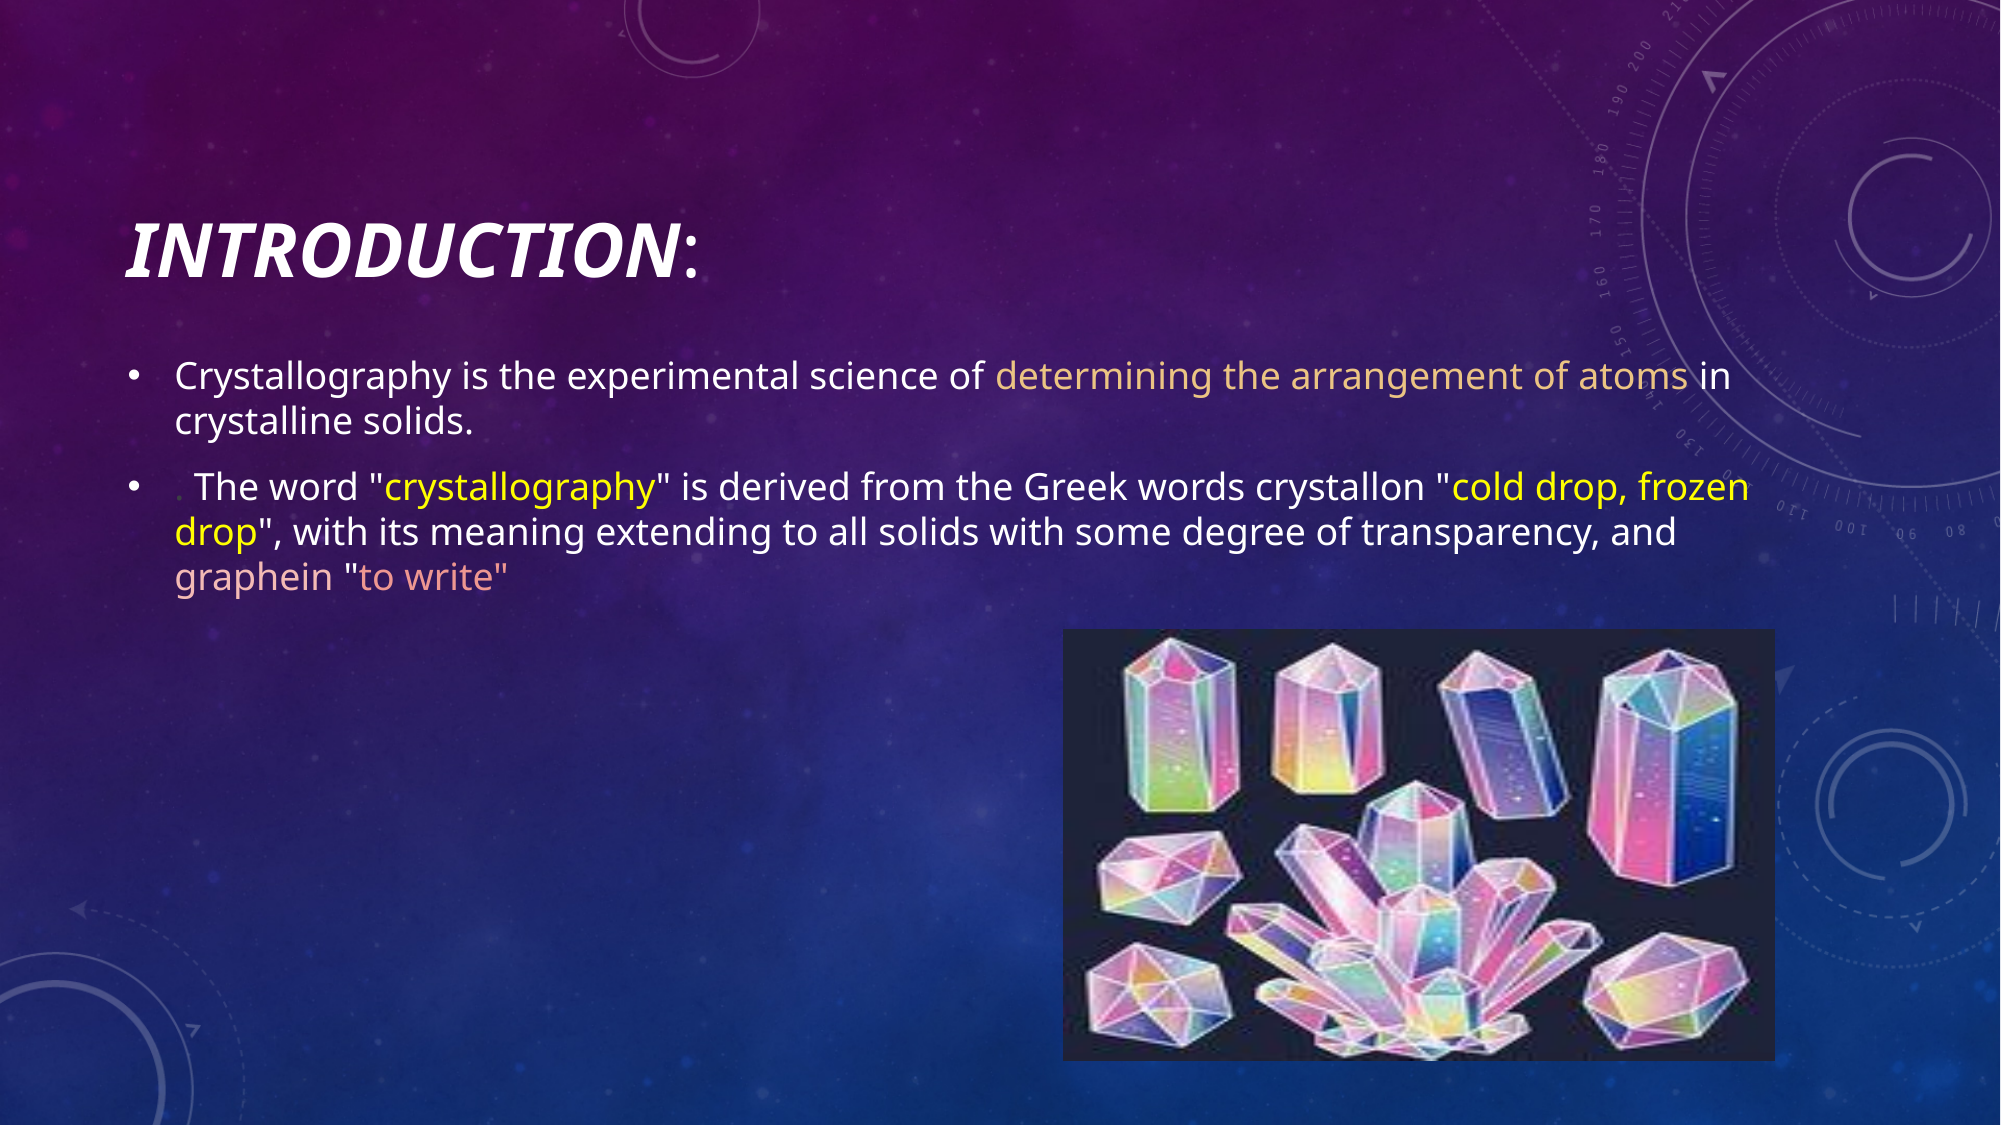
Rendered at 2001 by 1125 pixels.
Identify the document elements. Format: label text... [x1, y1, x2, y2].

list Crystallography is the experimental science of determining the arrangement of atoms in crystalline solids. . The word "crystallography" is derived from the Greek words crystallon "cold drop, frozen drop", with its meaning extending to all solids with some degree of transparency, and graphein "to write" [112, 0, 1775, 950]
picture [0, 0, 2001, 1125]
